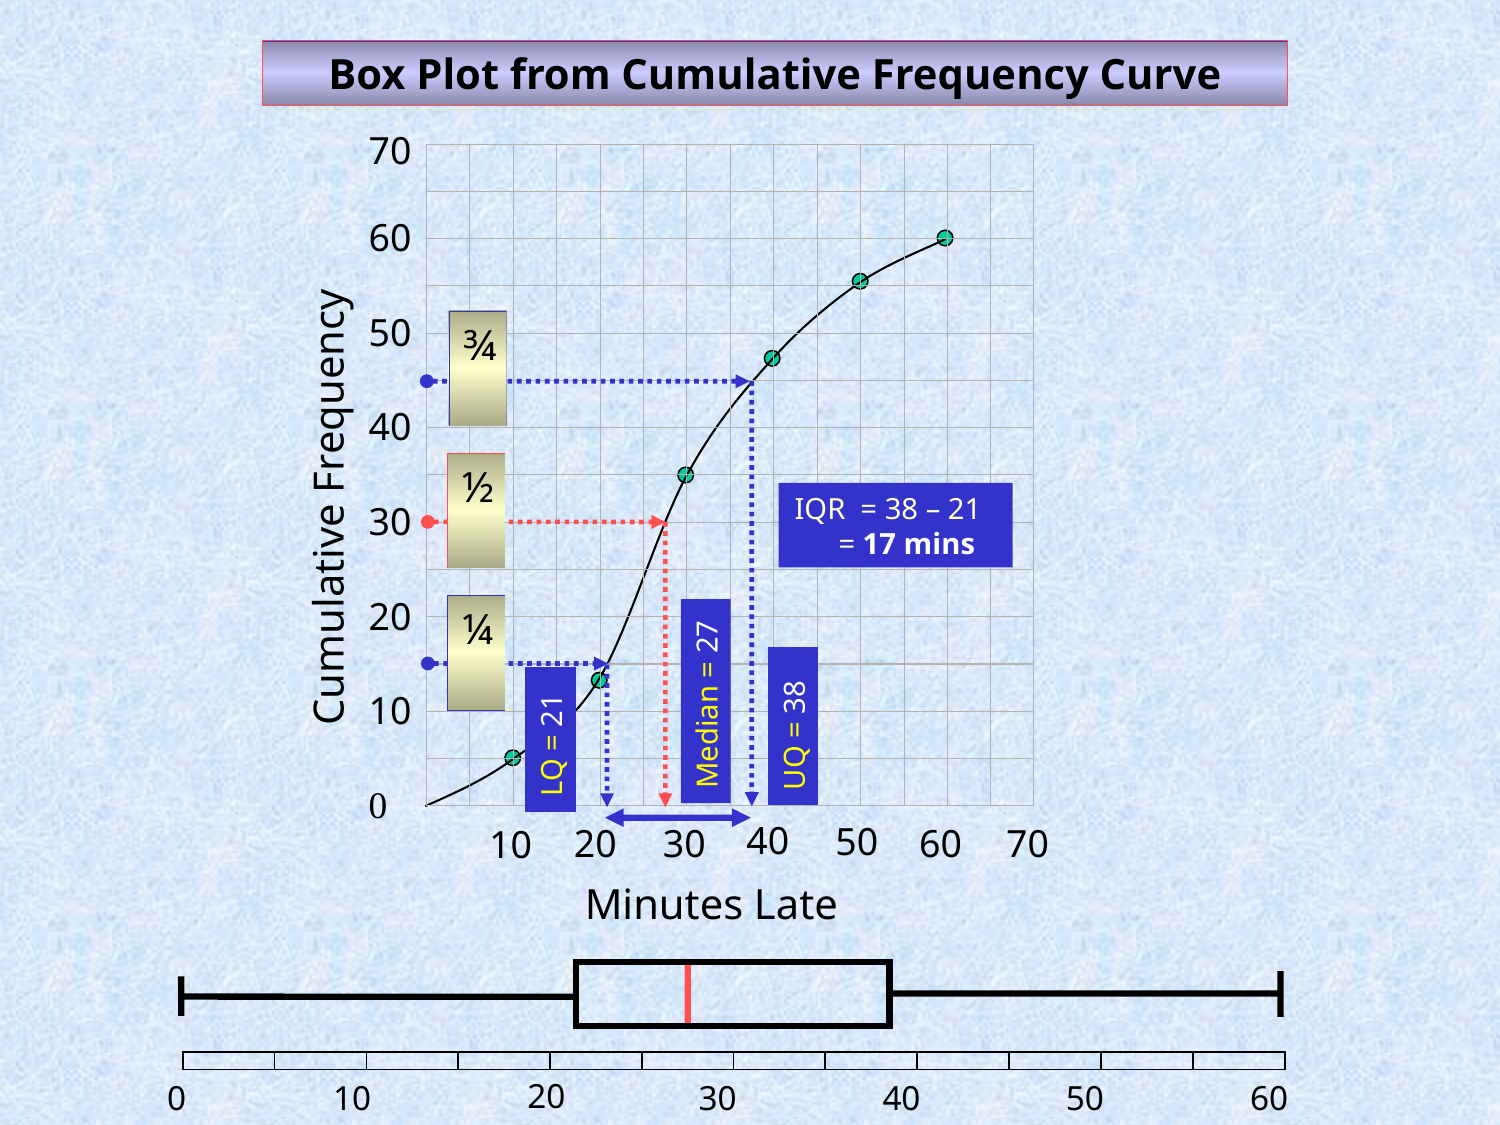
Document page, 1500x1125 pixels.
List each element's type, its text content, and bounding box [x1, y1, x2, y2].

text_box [890, 970, 1283, 1018]
text_box Box Plot from Cumulative Frequency Curve [262, 40, 1288, 106]
picture [0, 0, 1500, 1125]
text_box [180, 975, 574, 1017]
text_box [294, 119, 1079, 936]
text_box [152, 1051, 1335, 1125]
text_box [576, 961, 890, 1026]
